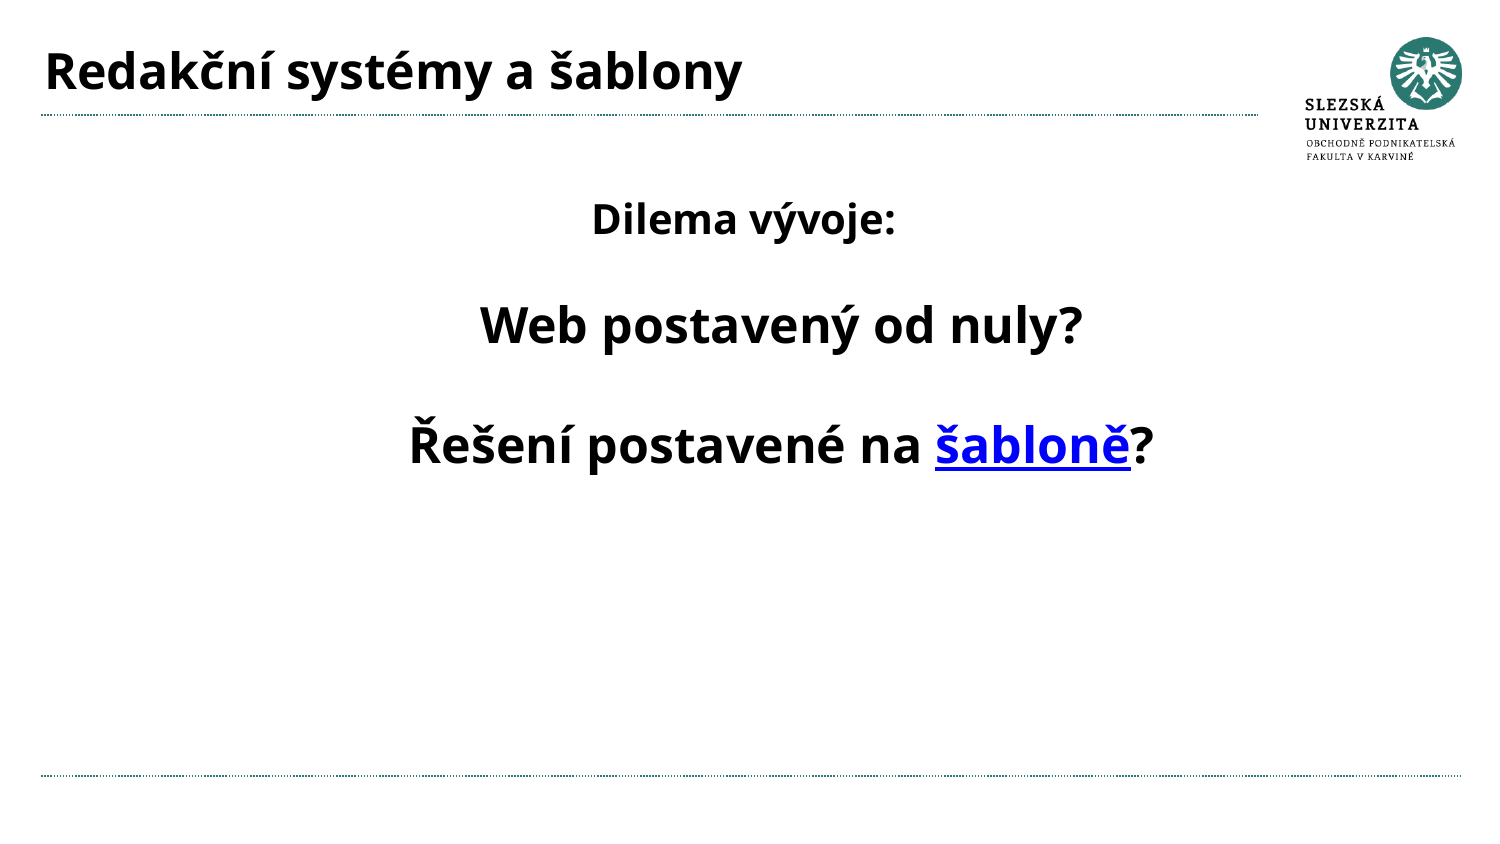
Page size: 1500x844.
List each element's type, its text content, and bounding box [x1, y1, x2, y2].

list Dilema vývoje: Web postavený od nuly? Řešení postavené na šabloně? [64, 185, 1424, 682]
title Redakční systémy a šablony [29, 32, 1046, 116]
picture [1305, 37, 1462, 160]
